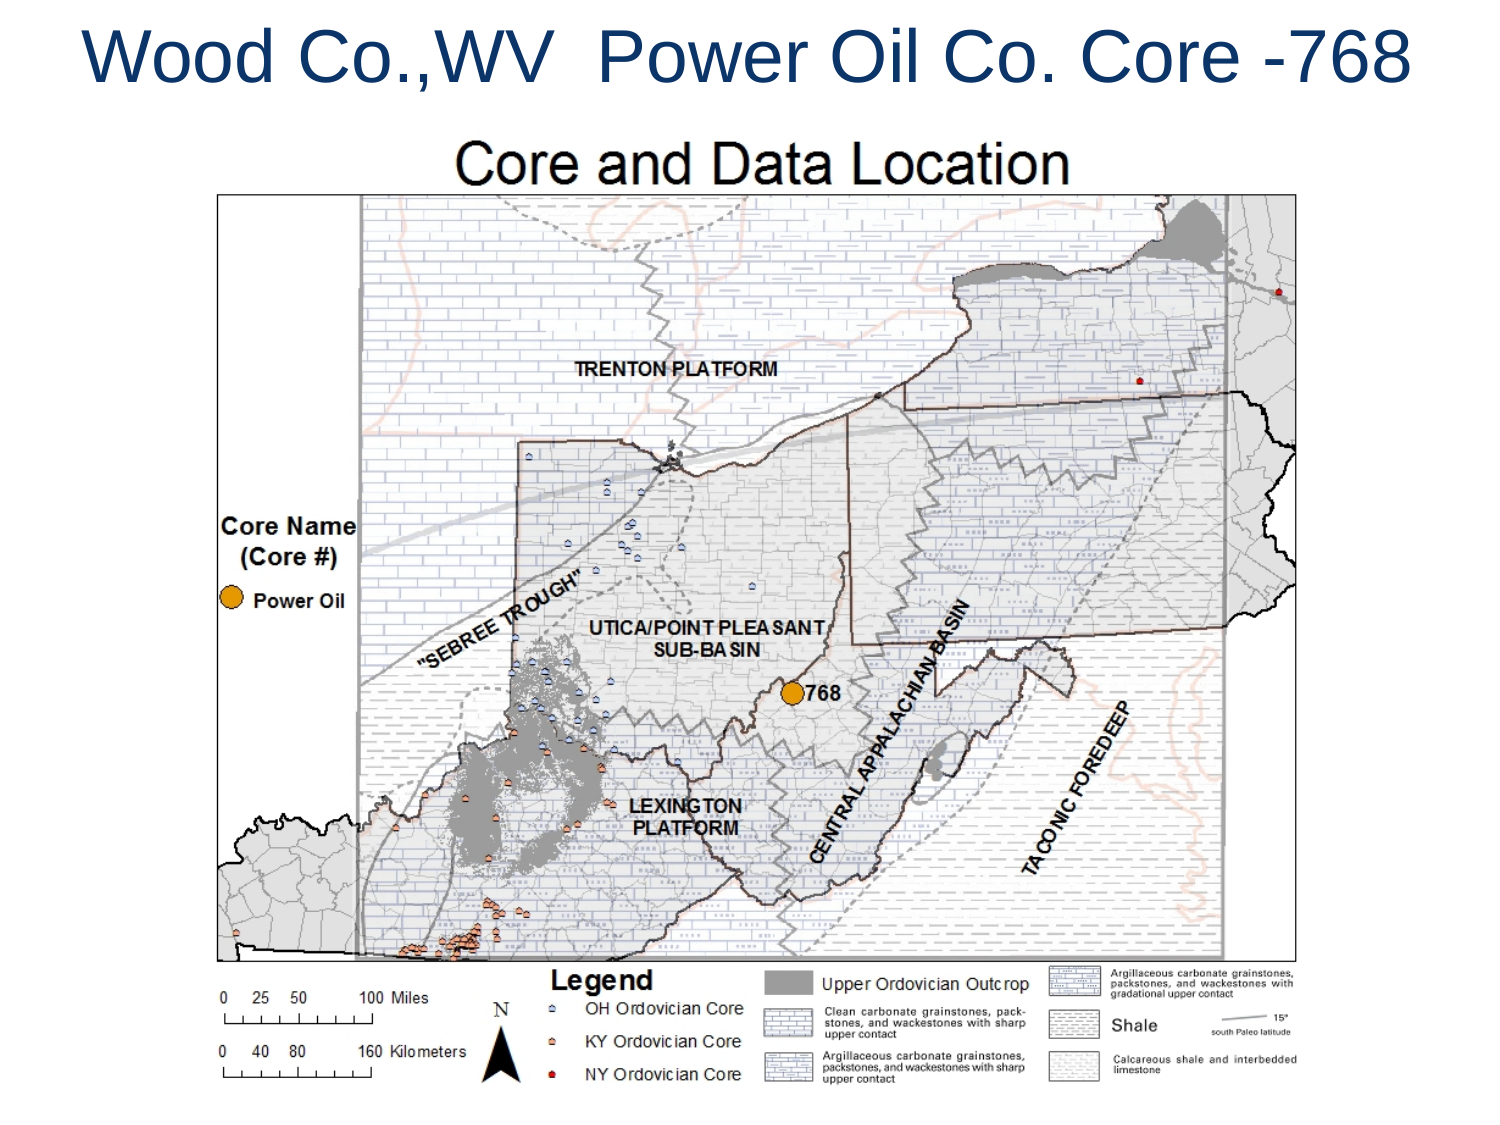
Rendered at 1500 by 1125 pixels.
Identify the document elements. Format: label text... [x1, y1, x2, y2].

picture [105, 93, 1394, 1089]
text_box Wood Co.,WV Power Oil Co. Core -768 [0, 0, 1500, 105]
